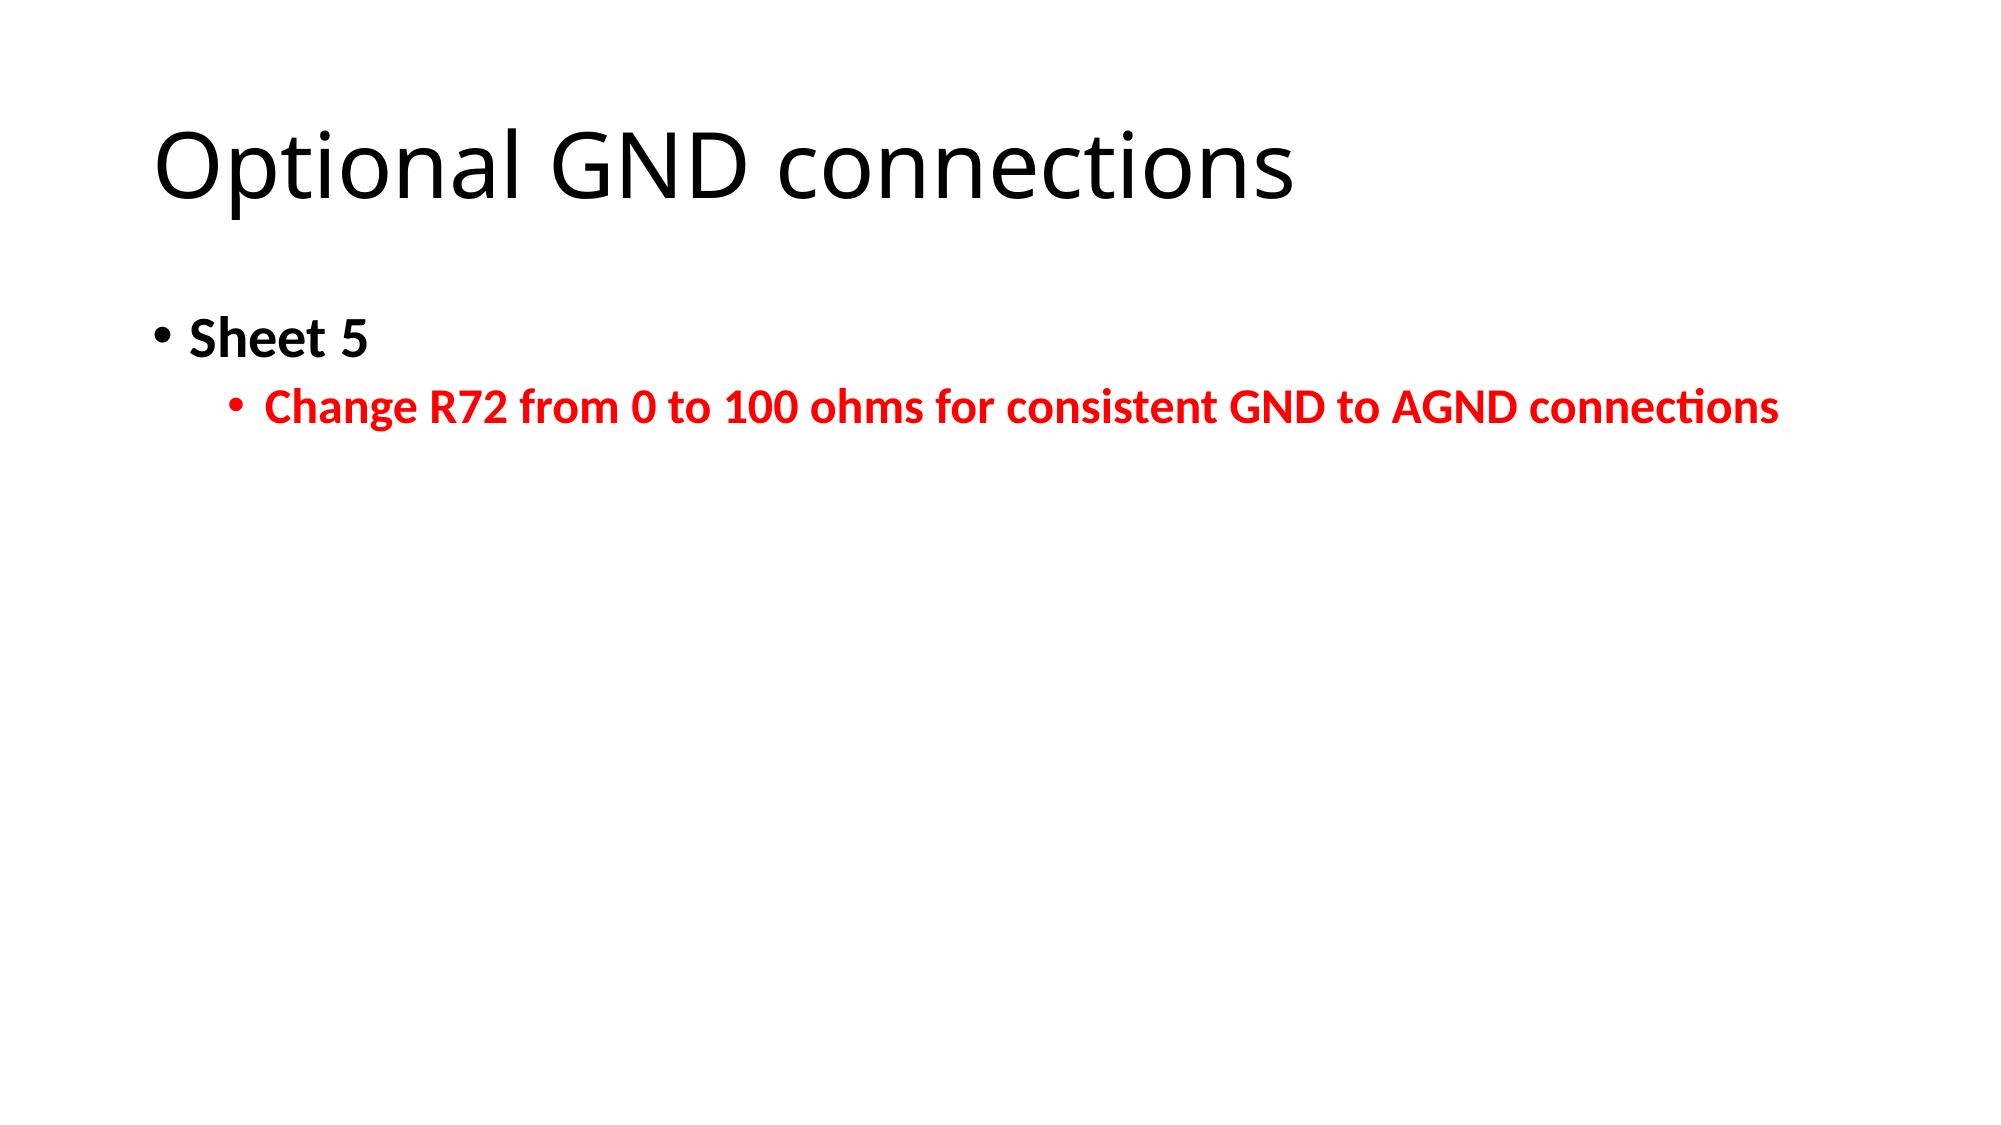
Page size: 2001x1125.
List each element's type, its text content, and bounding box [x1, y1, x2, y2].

list Sheet 5 Change R72 from 0 to 100 ohms for consistent GND to AGND connections [137, 299, 1863, 1014]
title Optional GND connections [137, 59, 1863, 278]
